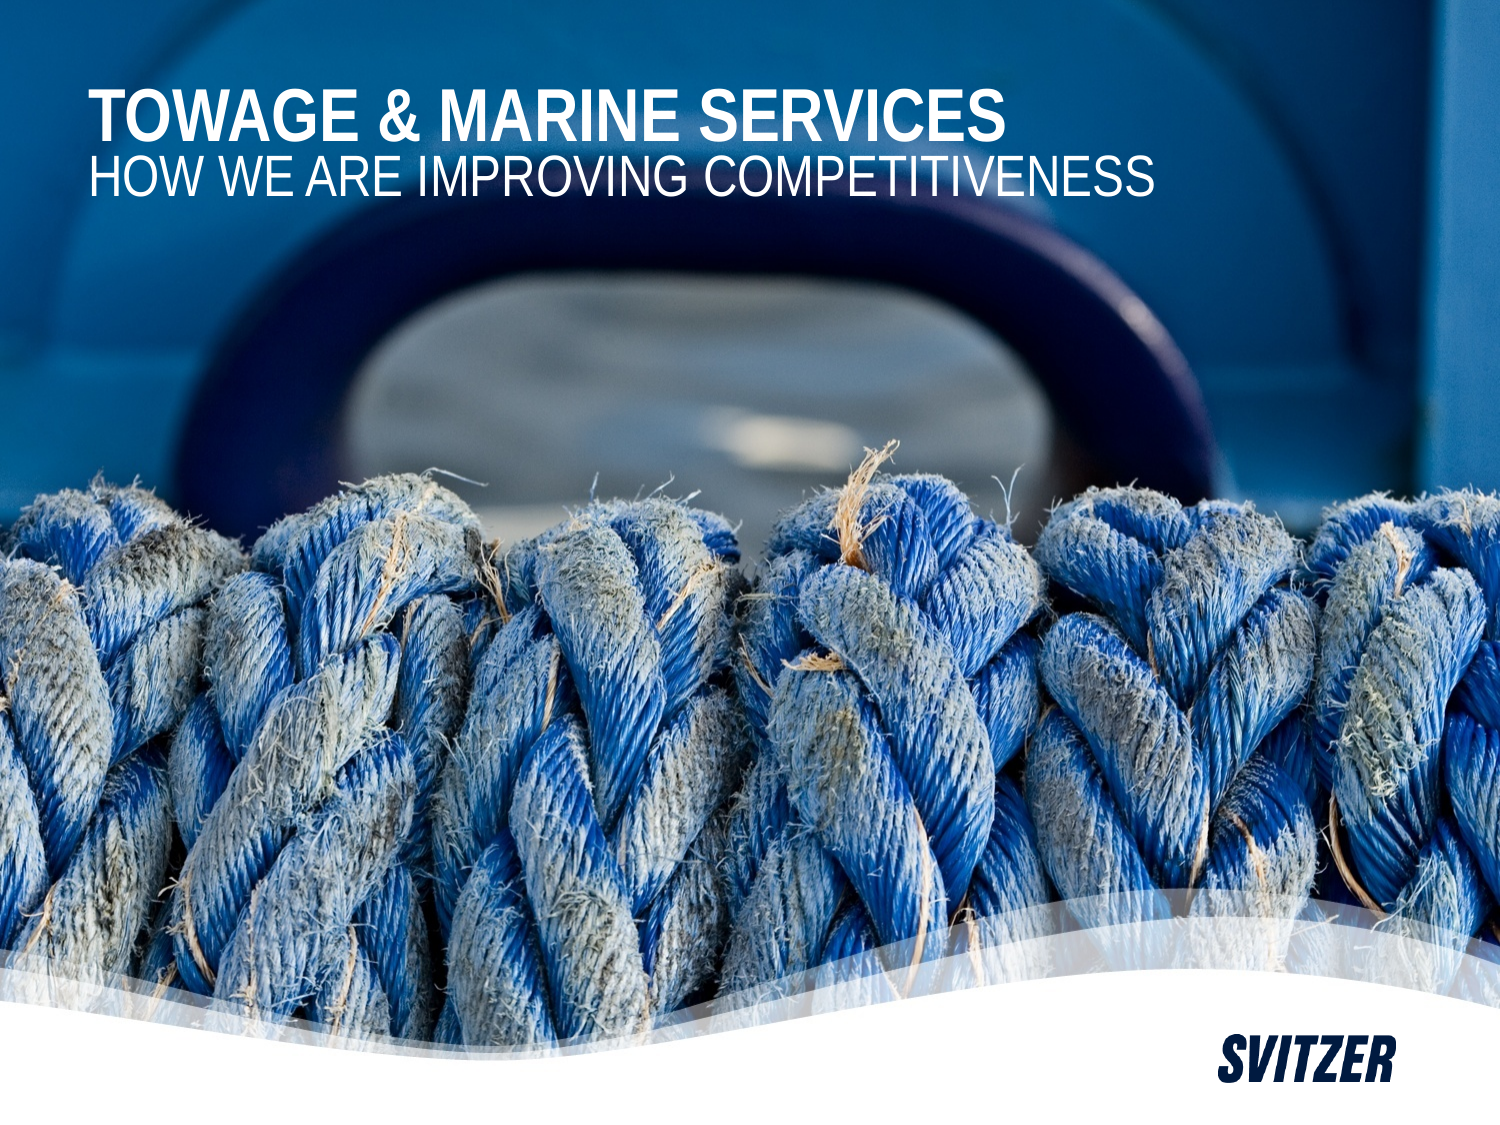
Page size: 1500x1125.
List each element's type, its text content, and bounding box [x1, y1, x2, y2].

picture [0, 0, 1500, 1125]
title TOWAGE & MARINE SERVICES how we are improving competitiveness [88, 88, 1409, 237]
